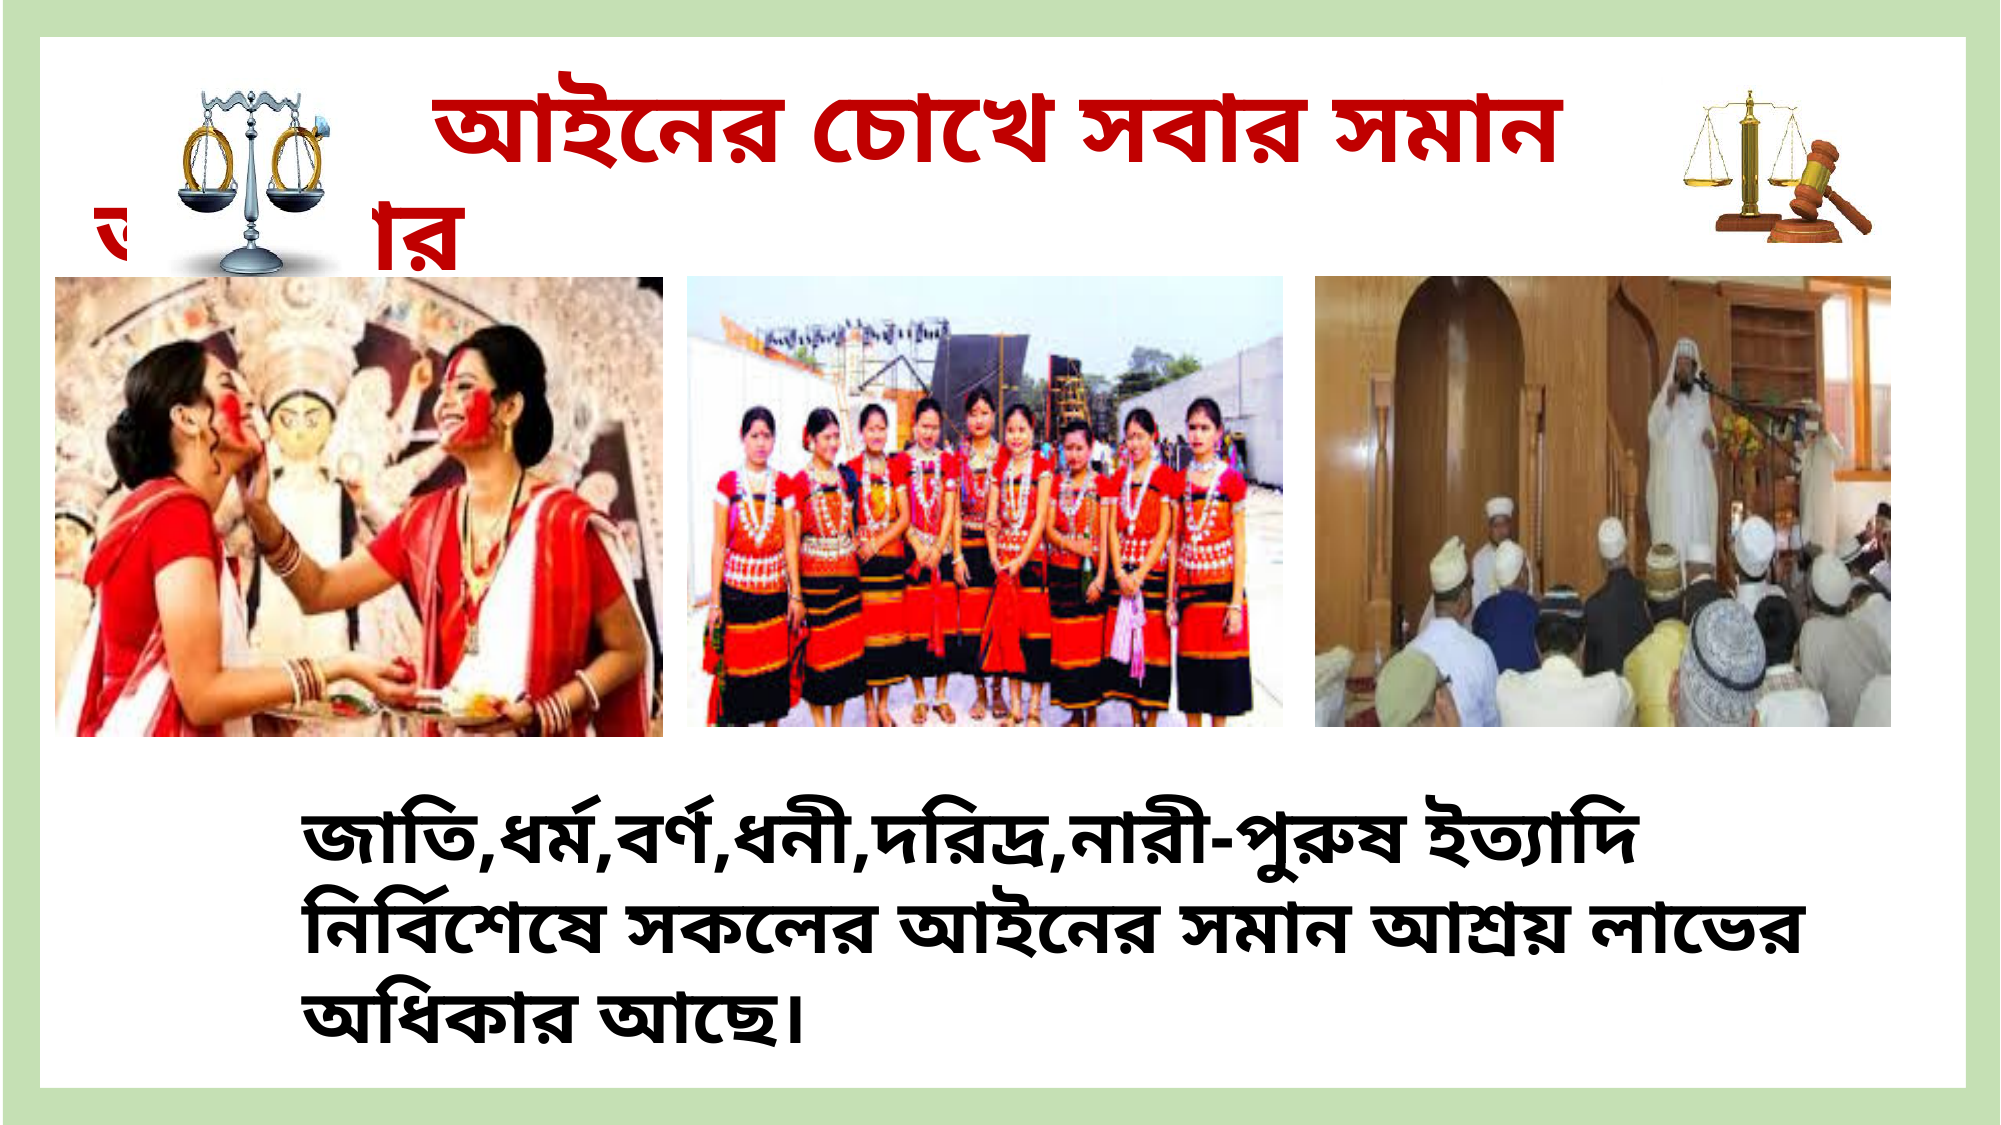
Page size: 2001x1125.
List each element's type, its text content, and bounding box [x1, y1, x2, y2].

picture [55, 78, 663, 737]
picture [687, 276, 1283, 727]
picture [1660, 77, 1889, 261]
title আইনের চোখে সবার সমান অধিকার [79, 55, 1924, 313]
text_box [2, 0, 2000, 1125]
text_box জাতি,ধর্ম,বর্ণ,ধনী,দরিদ্র,নারী-পুরুষ ইত্যাদি নির্বিশেষে সকলের আইনের সমান আশ্রয় লাভের অধিকার আছে। [287, 781, 1824, 1066]
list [1315, 276, 1891, 727]
